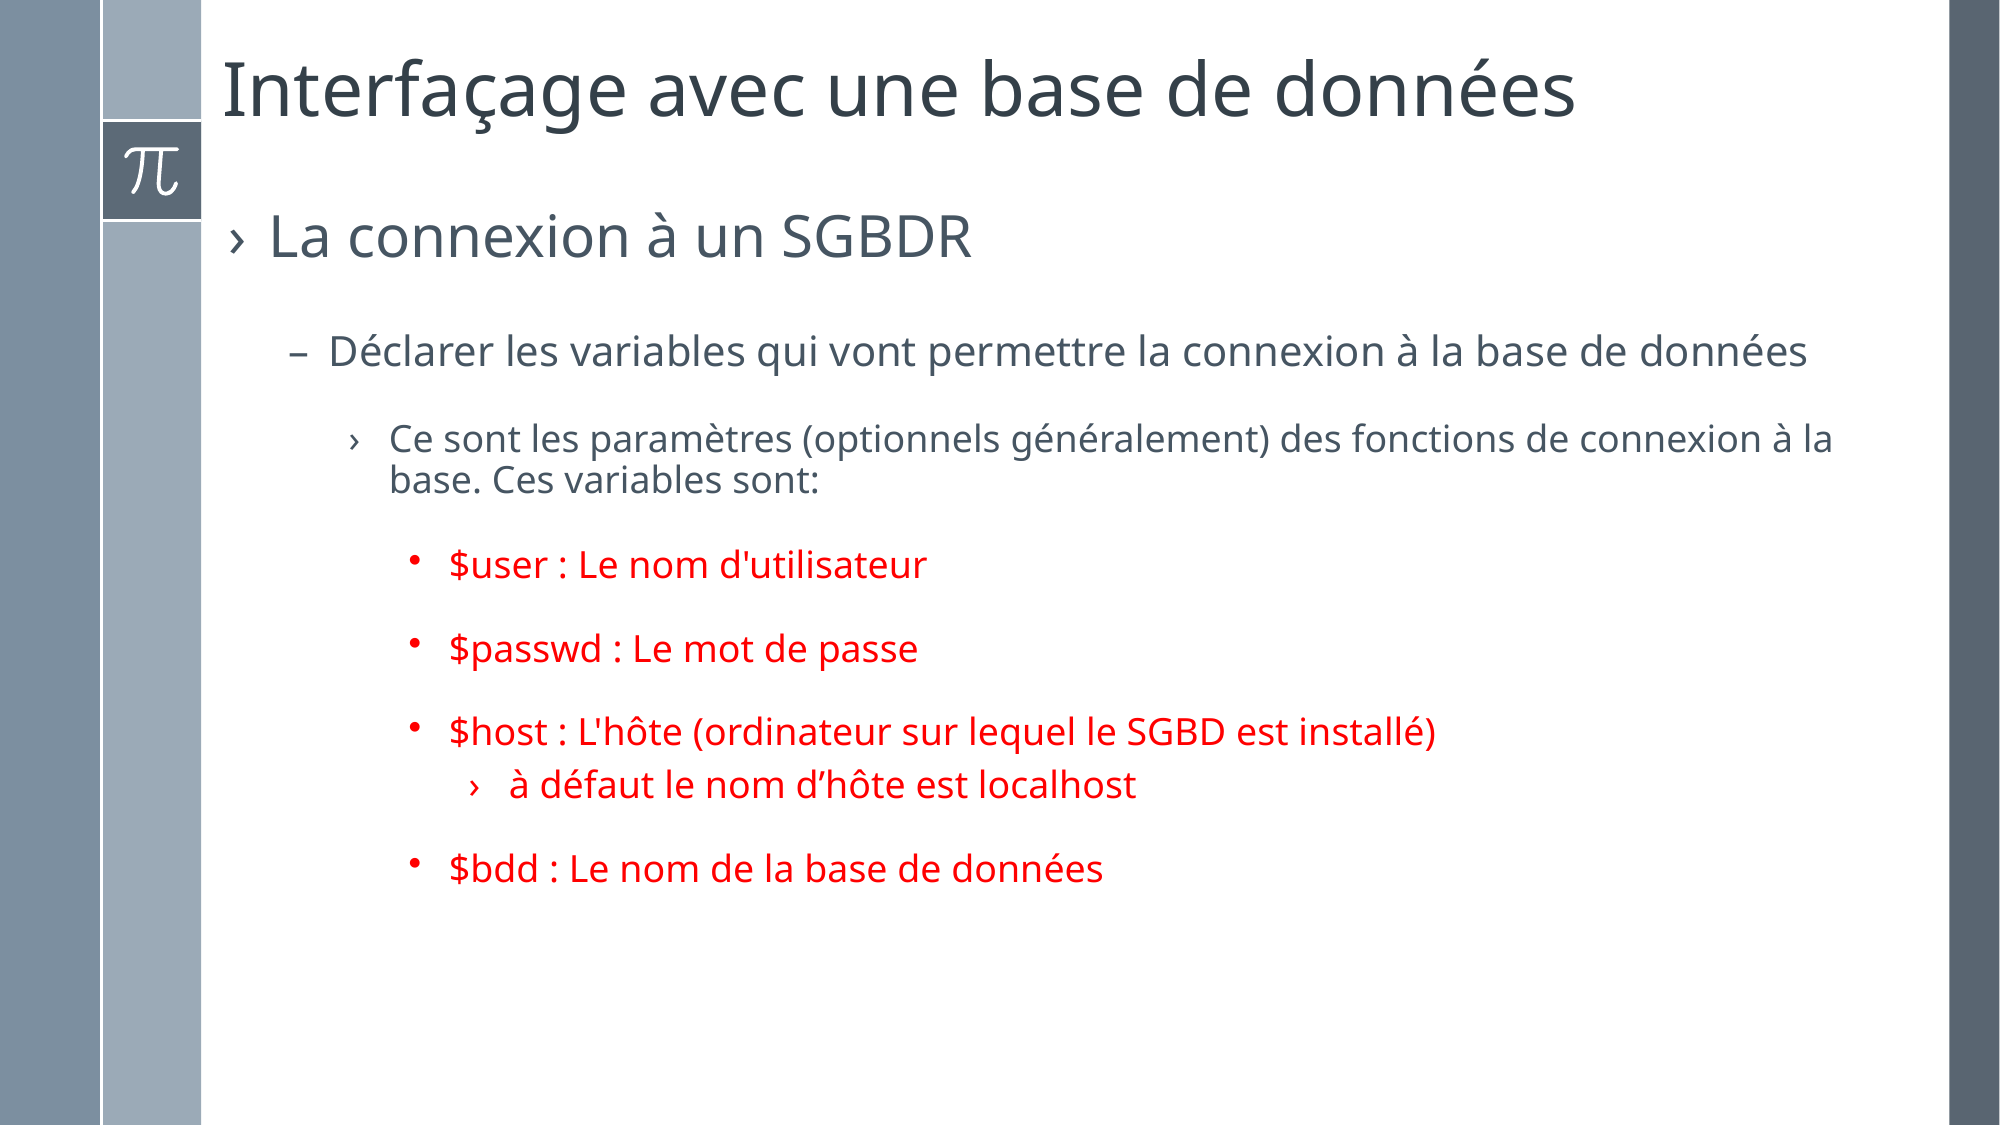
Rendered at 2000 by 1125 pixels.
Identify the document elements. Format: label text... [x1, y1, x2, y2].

list La connexion à un SGBDR Déclarer les variables qui vont permettre la connexion à la base de données Ce sont les paramètres (optionnels généralement) des fonctions de connexion à la base. Ces variables sont: $user : Le nom d'utilisateur $passwd : Le mot de passe $host : L'hôte (ordinateur sur lequel le SGBD est installé) à défaut le nom d’hôte est localhost $bdd : Le nom de la base de données [213, 200, 1949, 988]
title Interfaçage avec une base de données [207, 0, 1961, 141]
